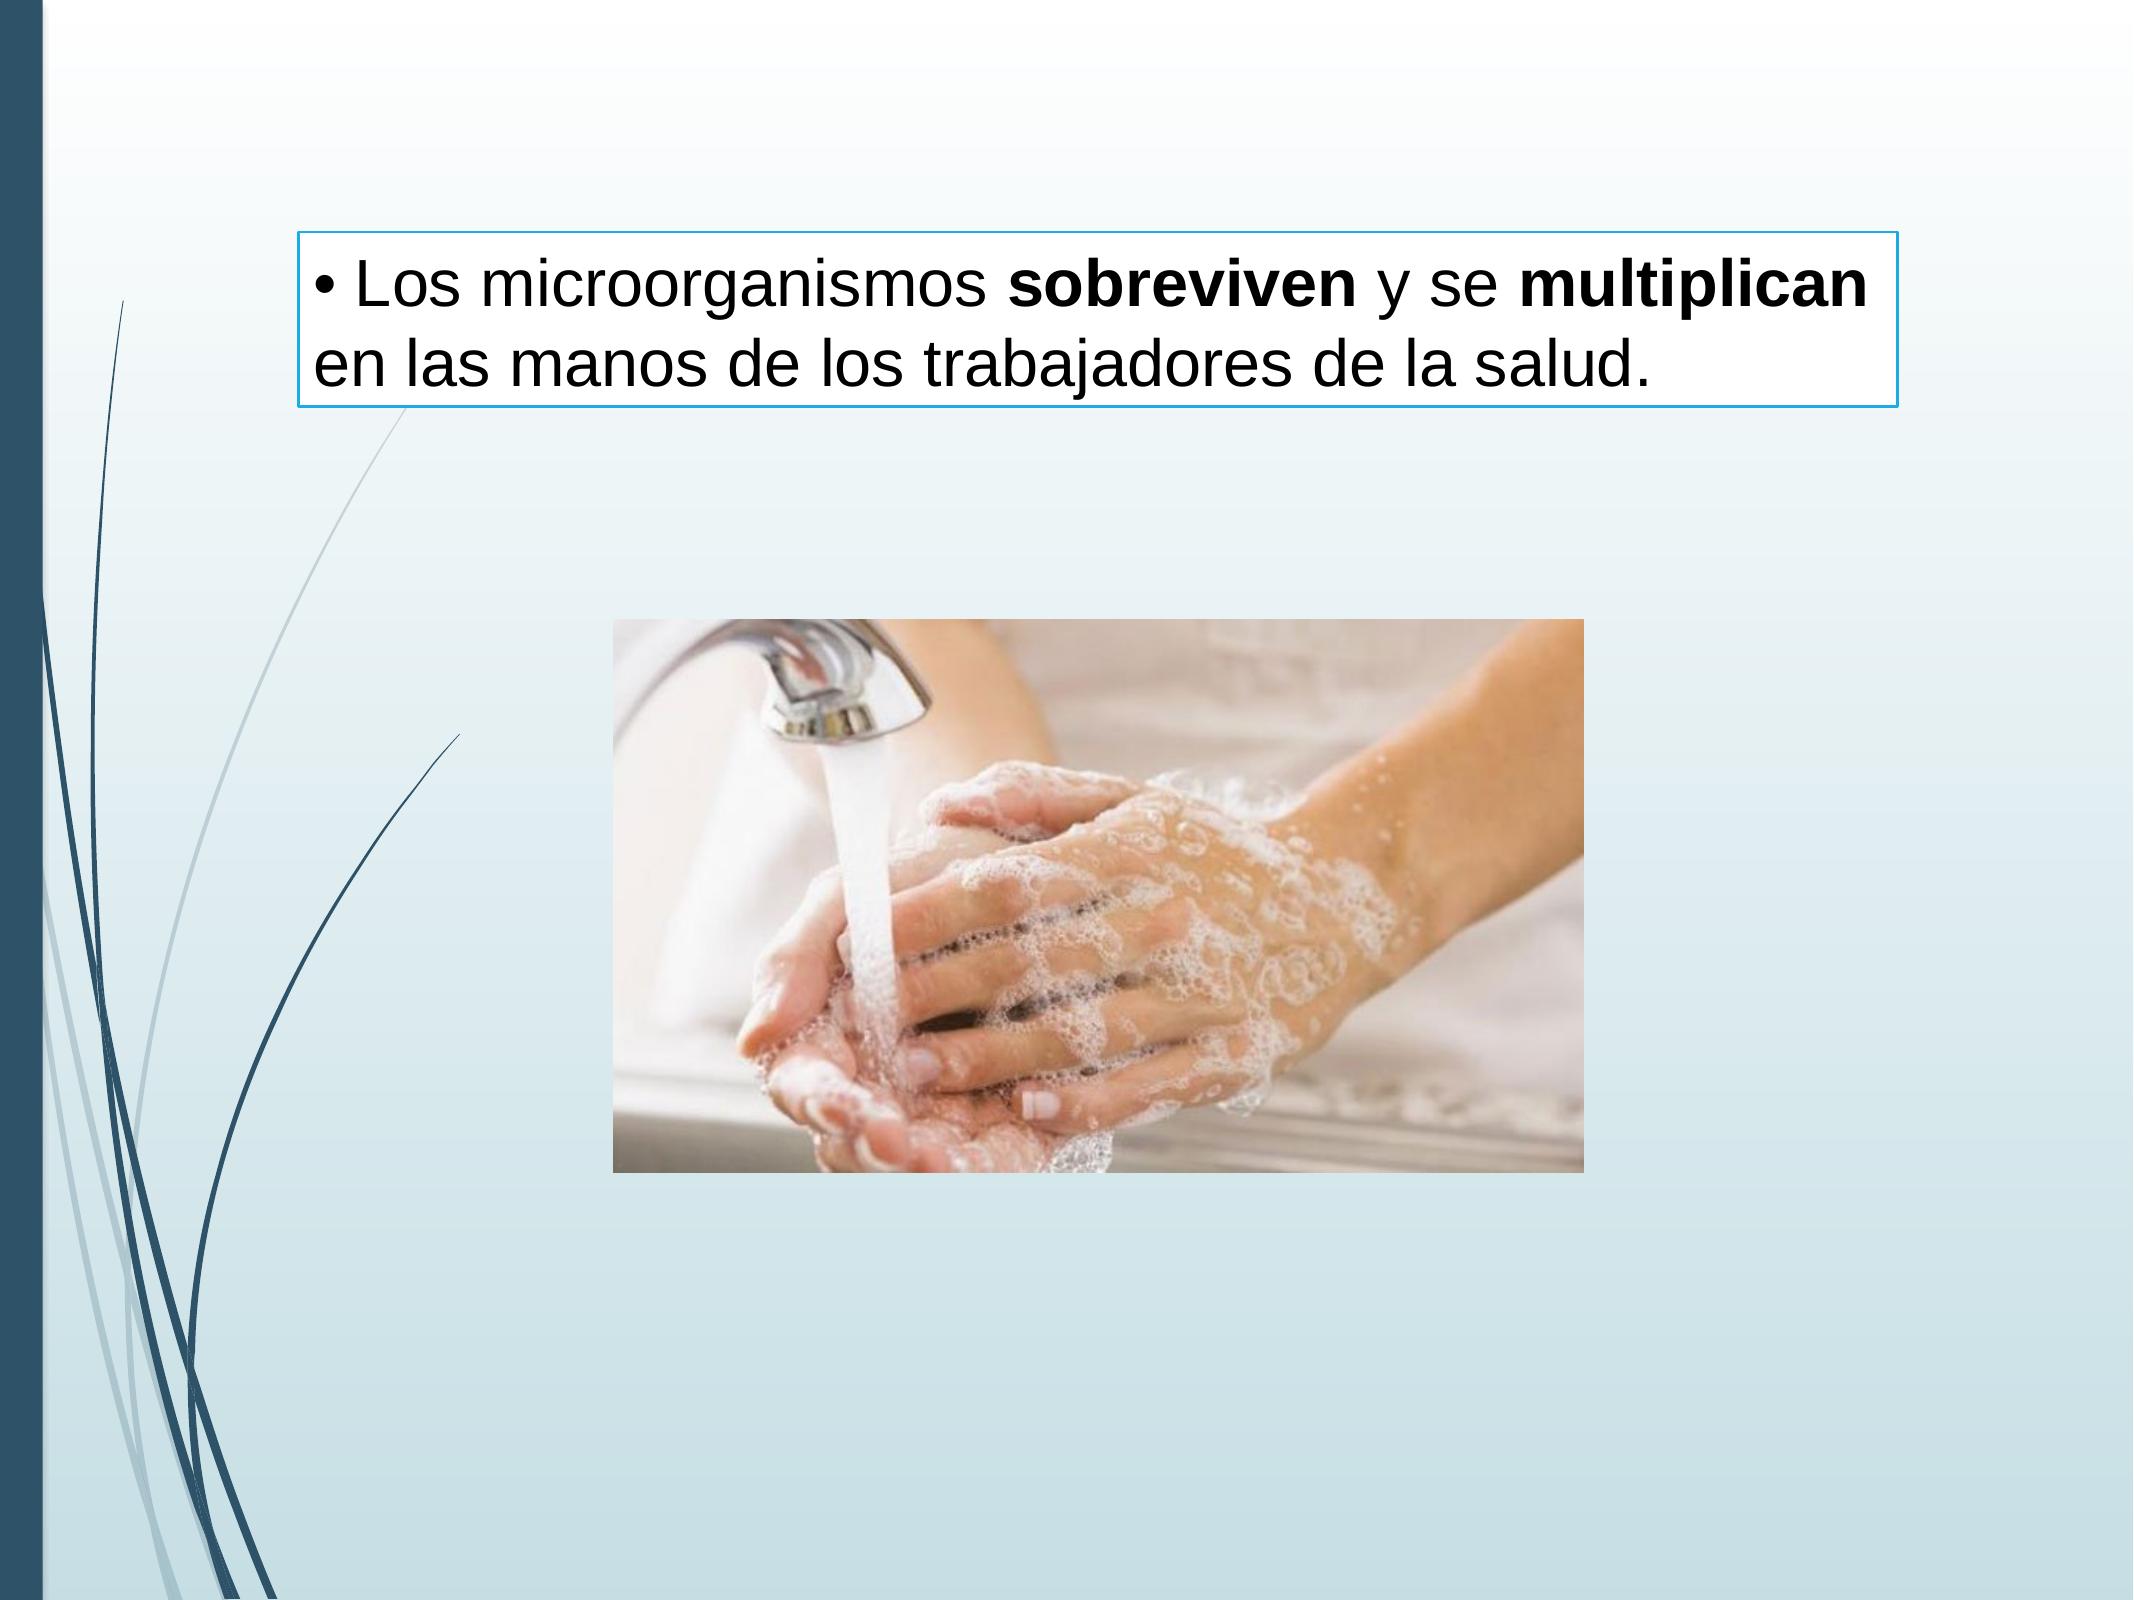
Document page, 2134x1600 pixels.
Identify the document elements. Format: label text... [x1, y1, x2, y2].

text_box • Los microorganismos sobreviven y se multiplican en las manos de los trabajadores de la salud. [297, 231, 1899, 408]
picture [612, 619, 1584, 1173]
